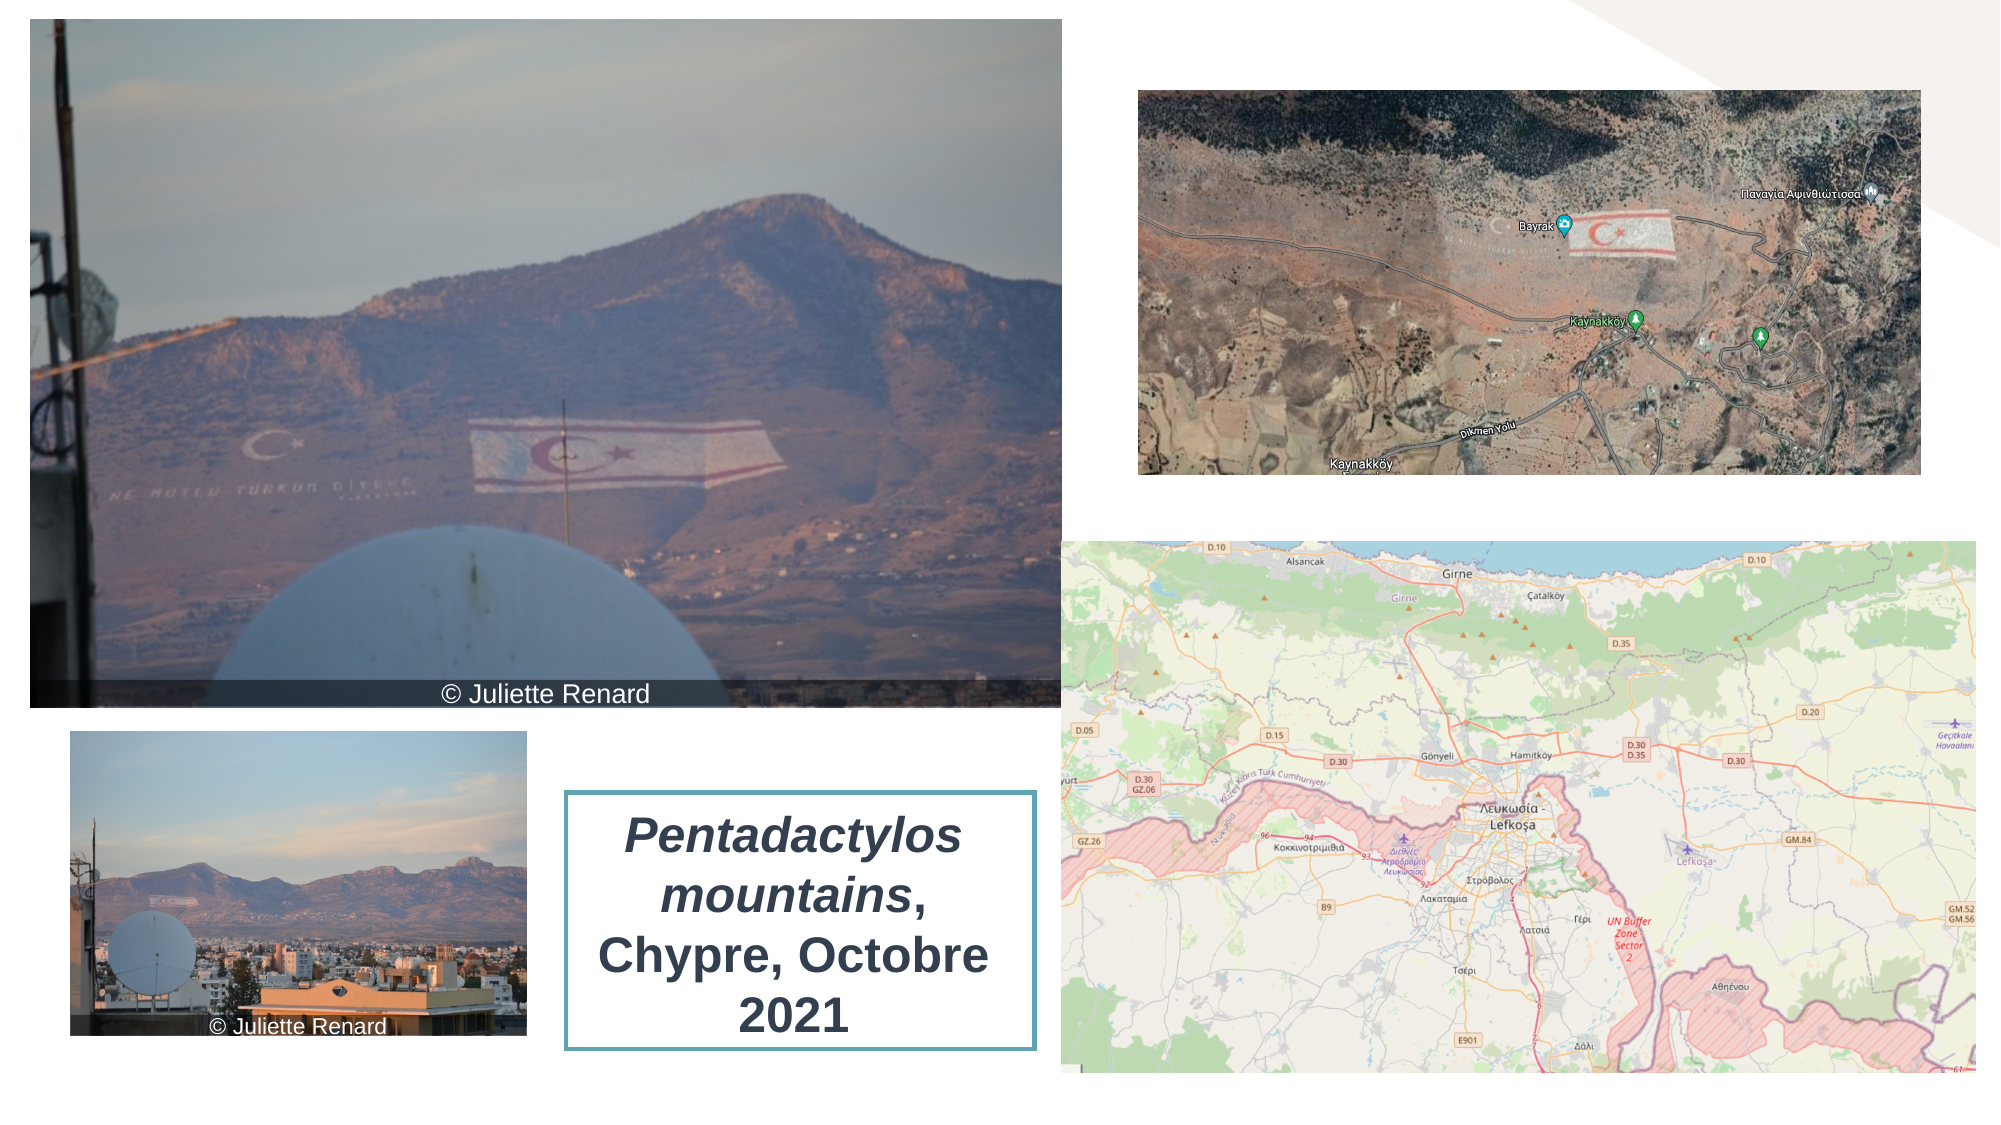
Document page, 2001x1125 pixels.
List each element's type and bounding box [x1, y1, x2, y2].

text_box [565, 792, 1035, 1050]
picture [0, 0, 2000, 1125]
list [1138, 90, 1921, 475]
title [1062, 75, 1813, 201]
